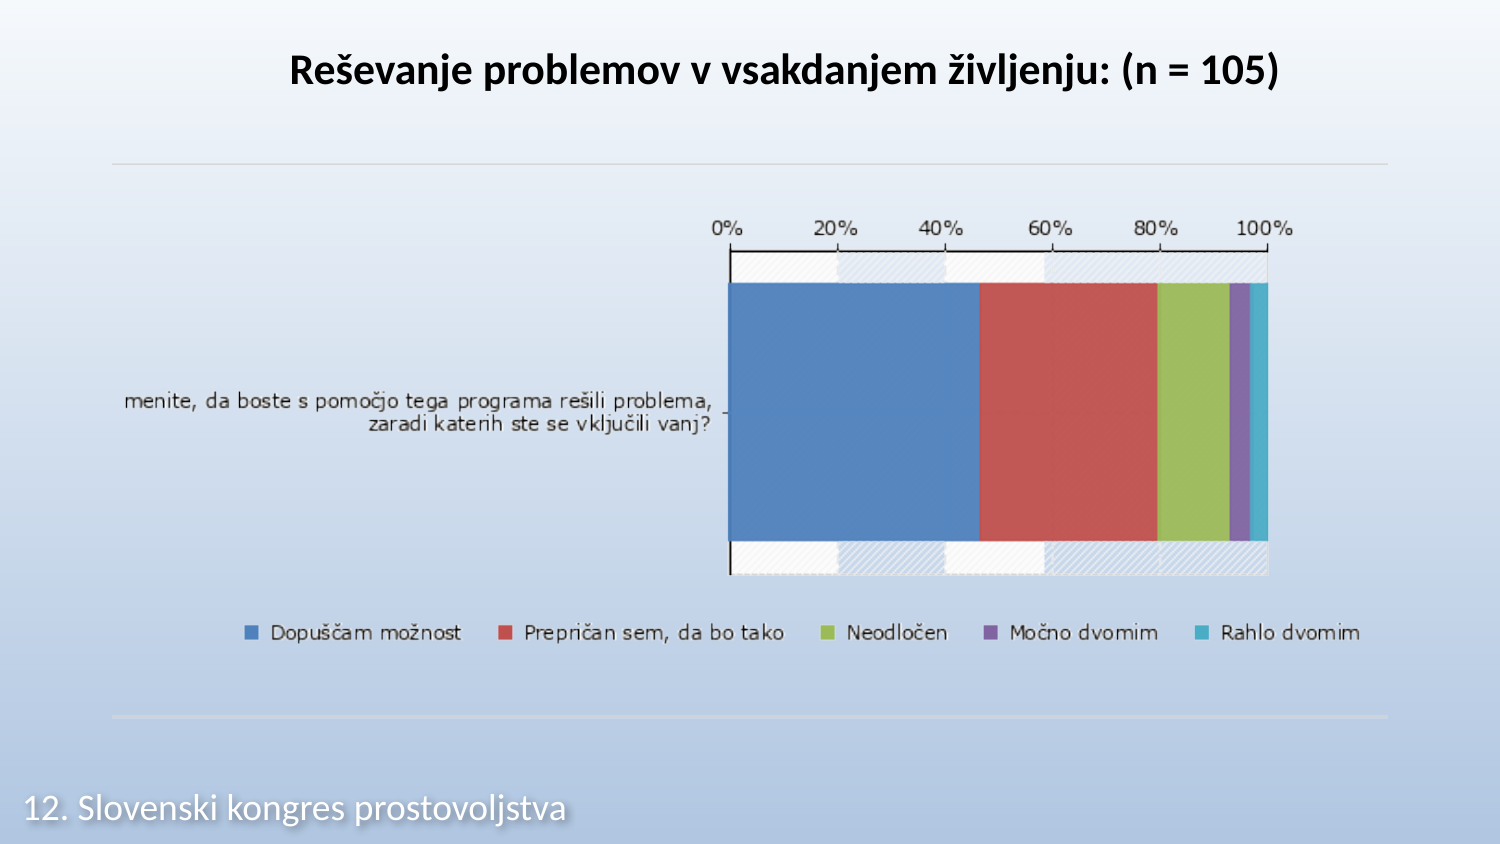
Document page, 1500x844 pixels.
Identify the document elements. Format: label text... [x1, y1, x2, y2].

text_box Reševanje problemov v vsakdanjem življenju: (n = 105) [258, 33, 1313, 102]
text_box 12. Slovenski kongres prostovoljstva [1, 775, 582, 836]
picture [111, 155, 1389, 727]
